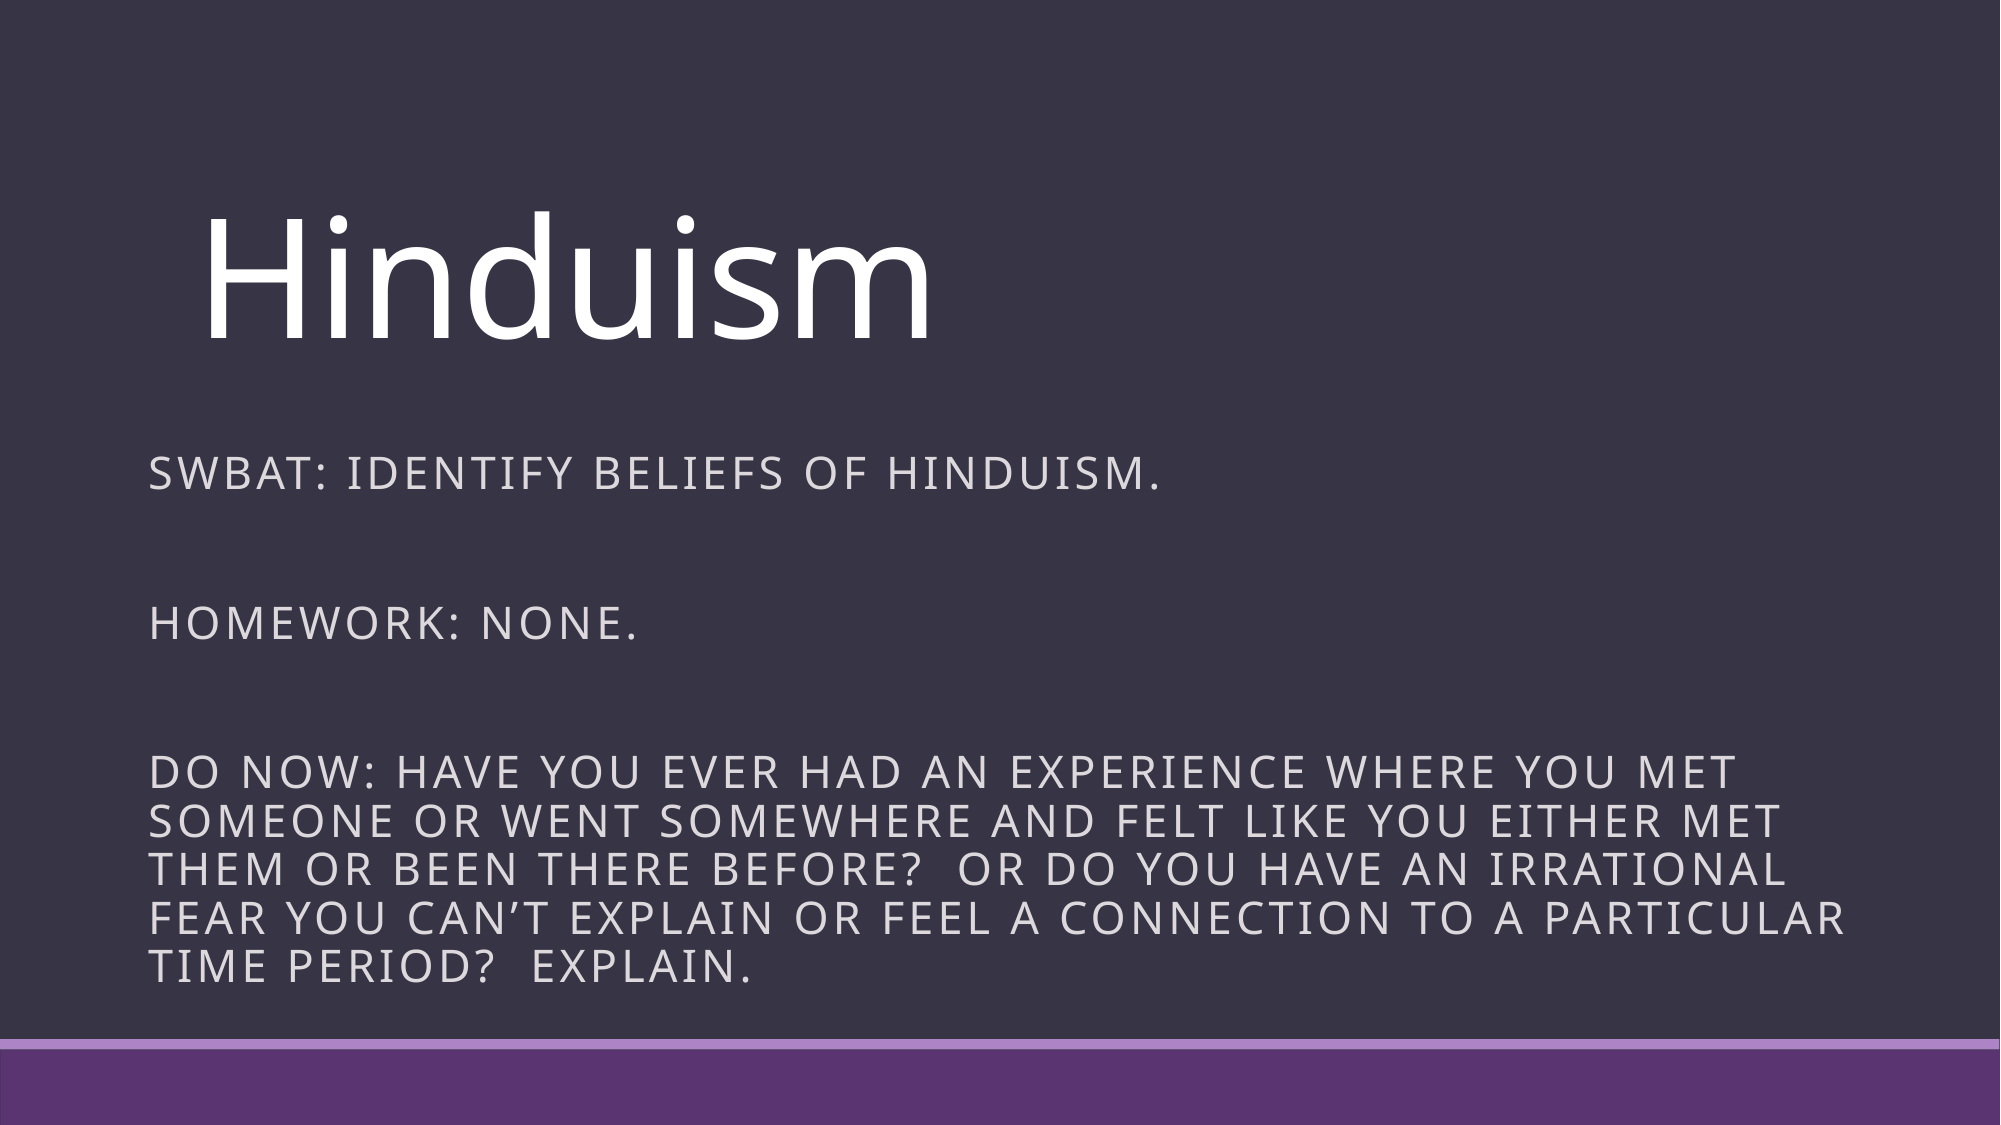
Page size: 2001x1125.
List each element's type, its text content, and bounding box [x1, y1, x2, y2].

title Hinduism [180, 124, 1830, 381]
subtitle SWBAT: identify beliefs of Hinduism. Homework: None. Do Now: Have you ever had an experience where you met someone or went somewhere and felt like you either met them or been there before? Or do you have an irrational fear you can’t explain or feel a connection to a particular time period? Explain. [133, 443, 1883, 1002]
